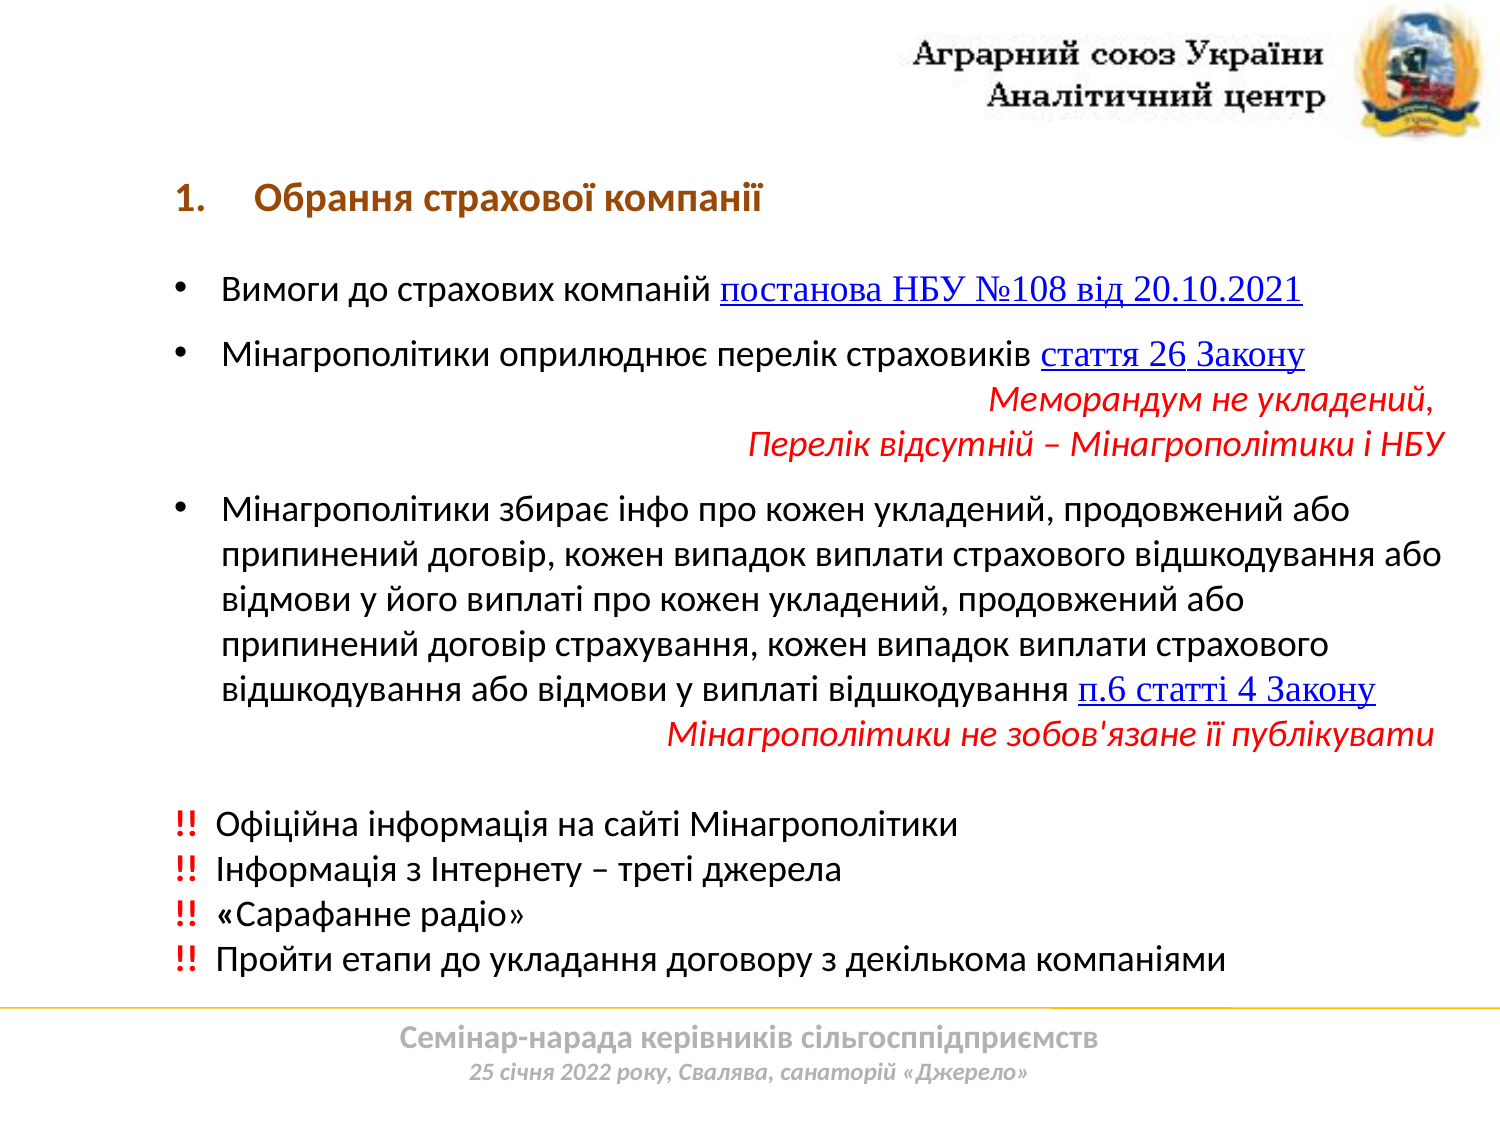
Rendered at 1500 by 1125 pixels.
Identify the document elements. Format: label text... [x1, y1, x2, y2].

text_box 1. Обрання страхової компанії Вимоги до страхових компаній постанова НБУ №108 від 20.10.2021 Мінагрополітики оприлюднює перелік страховиків стаття 26 Закону Меморандум не укладений, Перелік відсутній – Мінагрополітики і НБУ Мінагрополітики збирає інфо про кожен укладений, продовжений або припинений договір, кожен випадок виплати страхового відшкодування або відмови у його виплаті про кожен укладений, продовжений або припинений договір страхування, кожен випадок виплати страхового відшкодування або відмови у виплаті відшкодування п.6 статті 4 Закону Мінагрополітики не зобов'язане її публікувати !! Офіційна інформація на сайті Мінагрополітики !! Інформація з Інтернету – треті джерела !! «Сарафанне радіо» !! Пройти етапи до укладання договору з декількома компаніями [159, 116, 1459, 987]
text_box Семінар-нарада керівників сільгосппідприємств 25 січня 2022 року, Свалява, санаторій «Джерело» [0, 1015, 1500, 1093]
picture [881, 0, 1500, 153]
